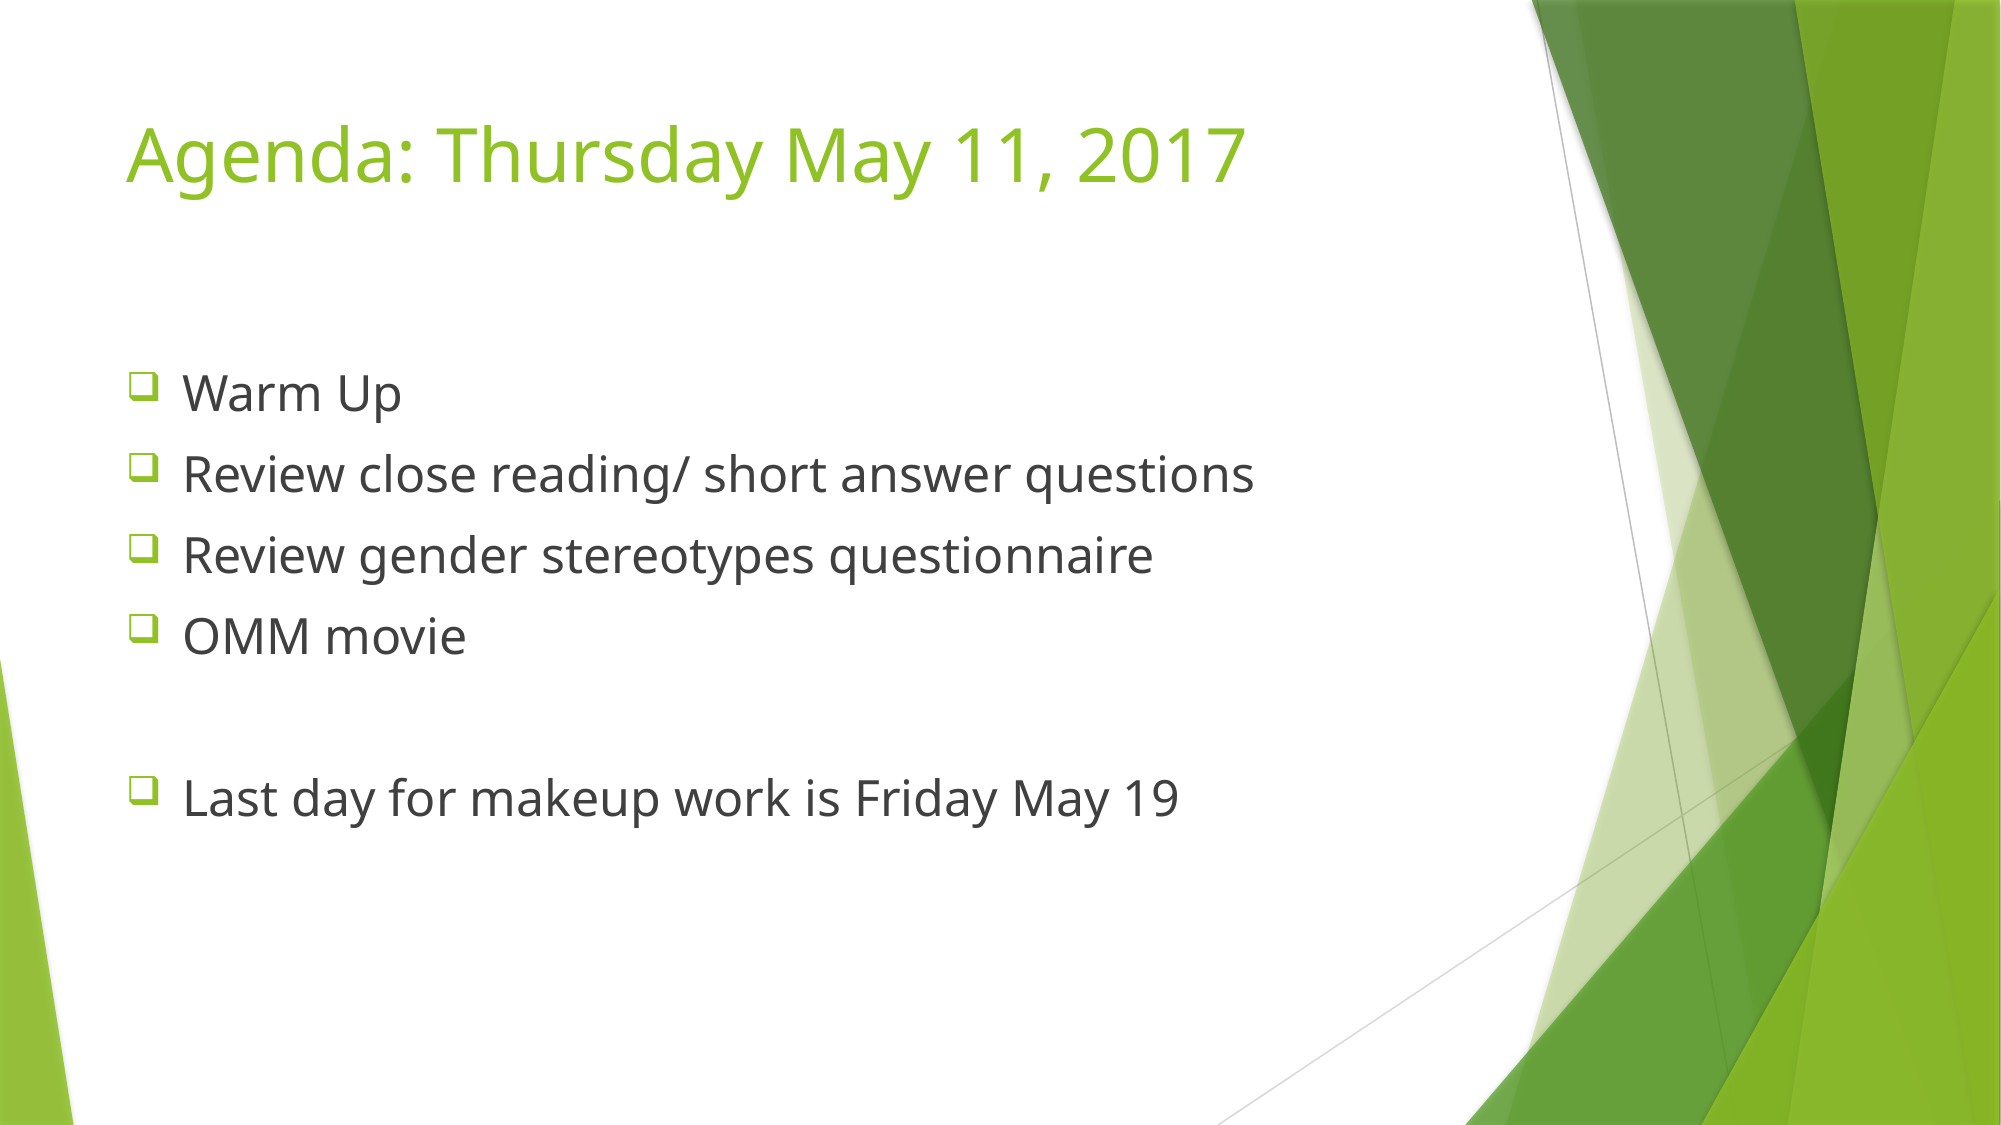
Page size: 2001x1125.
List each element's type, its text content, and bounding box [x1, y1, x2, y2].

title Agenda: Thursday May 11, 2017 [111, 99, 1522, 317]
list Warm Up Review close reading/ short answer questions Review gender stereotypes questionnaire OMM movie Last day for makeup work is Friday May 19 [111, 354, 1522, 992]
